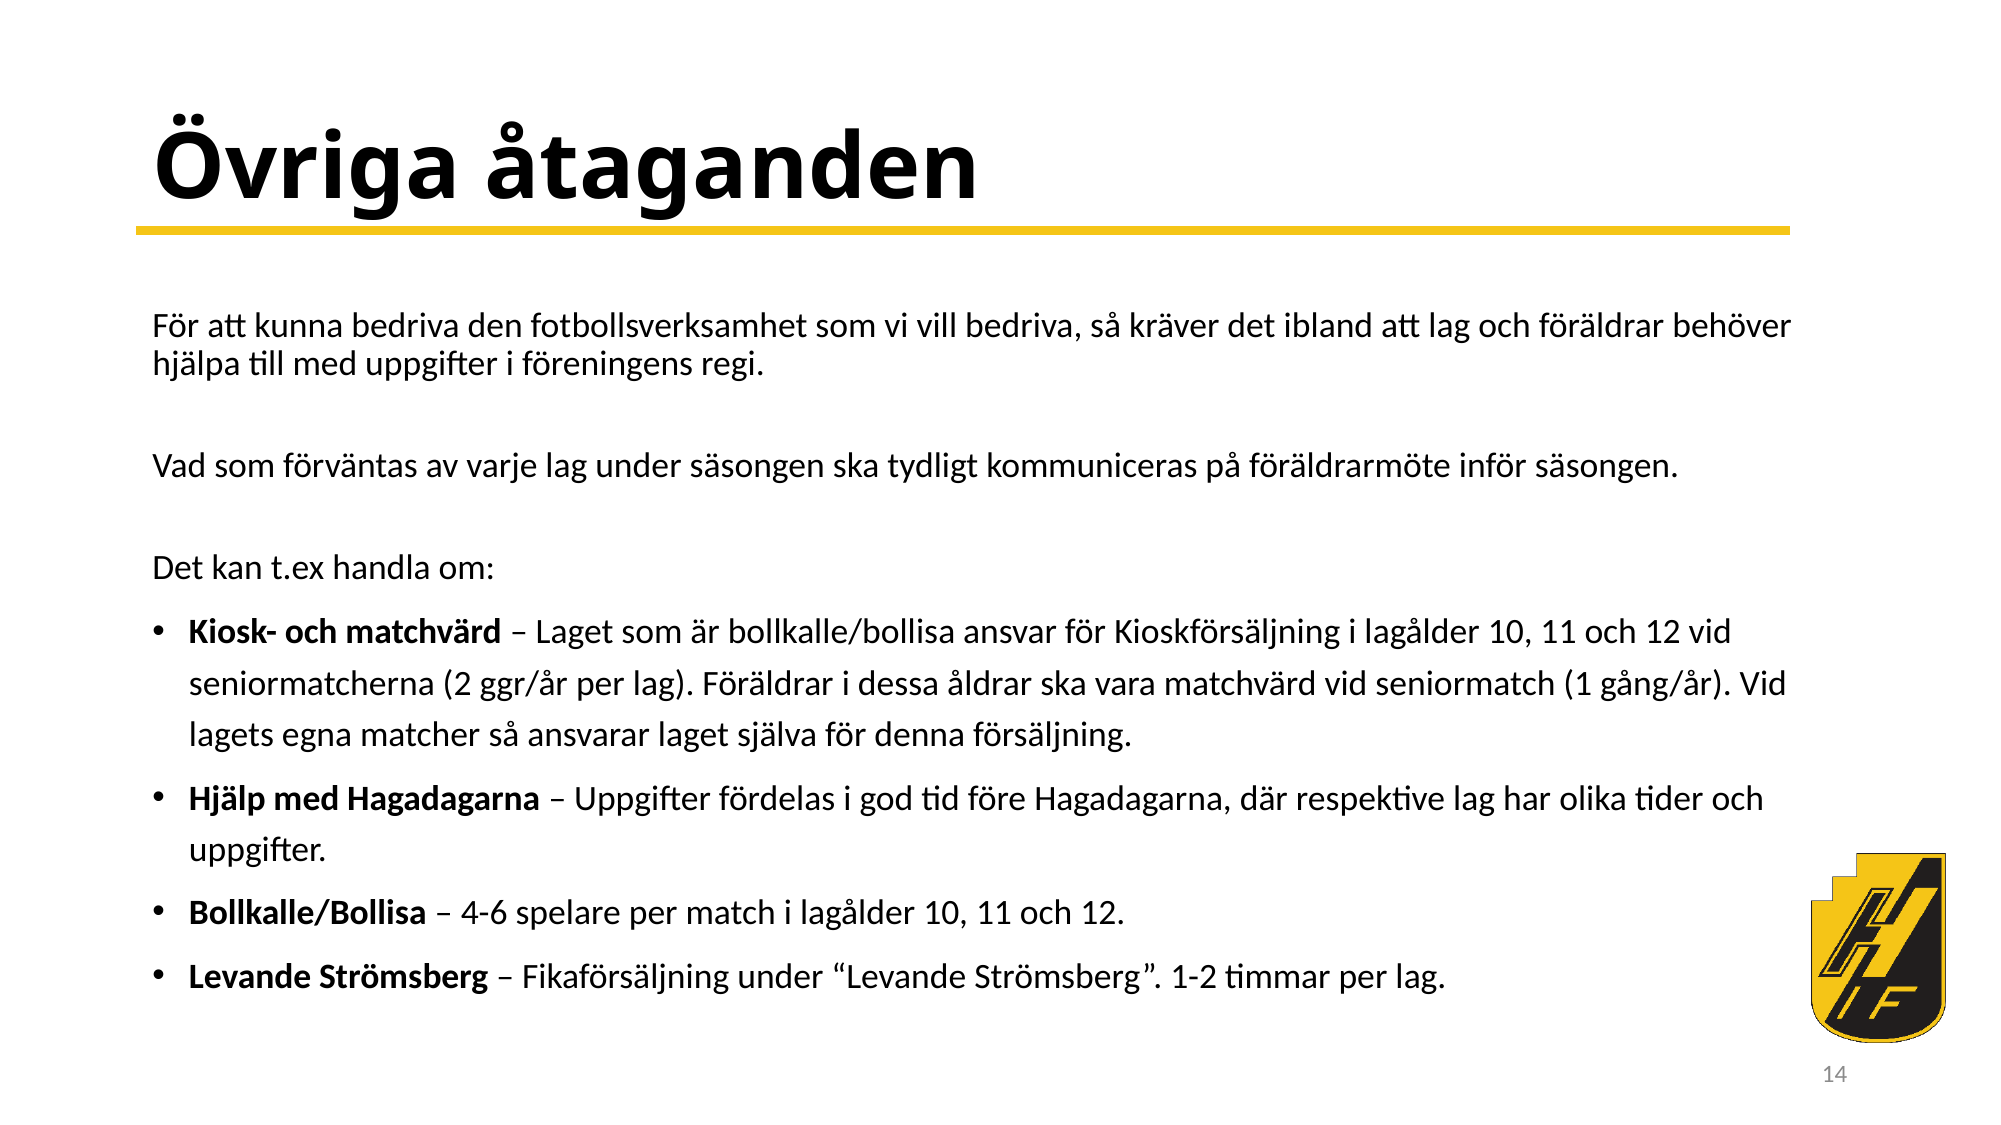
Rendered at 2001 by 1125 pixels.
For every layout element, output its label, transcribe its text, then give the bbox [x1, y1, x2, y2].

list För att kunna bedriva den fotbollsverksamhet som vi vill bedriva, så kräver det ibland att lag och föräldrar behöver hjälpa till med uppgifter i föreningens regi. Vad som förväntas av varje lag under säsongen ska tydligt kommuniceras på föräldrarmöte inför säsongen. Det kan t.ex handla om: Kiosk- och matchvärd – Laget som är bollkalle/bollisa ansvar för Kioskförsäljning i lagålder 10, 11 och 12 vid seniormatcherna (2 ggr/år per lag). Föräldrar i dessa åldrar ska vara matchvärd vid seniormatch (1 gång/år). Vid lagets egna matcher så ansvarar laget själva för denna försäljning. Hjälp med Hagadagarna – Uppgifter fördelas i god tid före Hagadagarna, där respektive lag har olika tider och uppgifter. Bollkalle/Bollisa – 4-6 spelare per match i lagålder 10, 11 och 12. Levande Strömsberg – Fikaförsäljning under “Levande Strömsberg”. 1-2 timmar per lag. [137, 299, 1863, 1014]
picture [1811, 853, 1946, 1043]
title Övriga åtaganden [137, 59, 1863, 278]
text_box [136, 226, 1790, 235]
slide_number 14 [1412, 1042, 1863, 1103]
